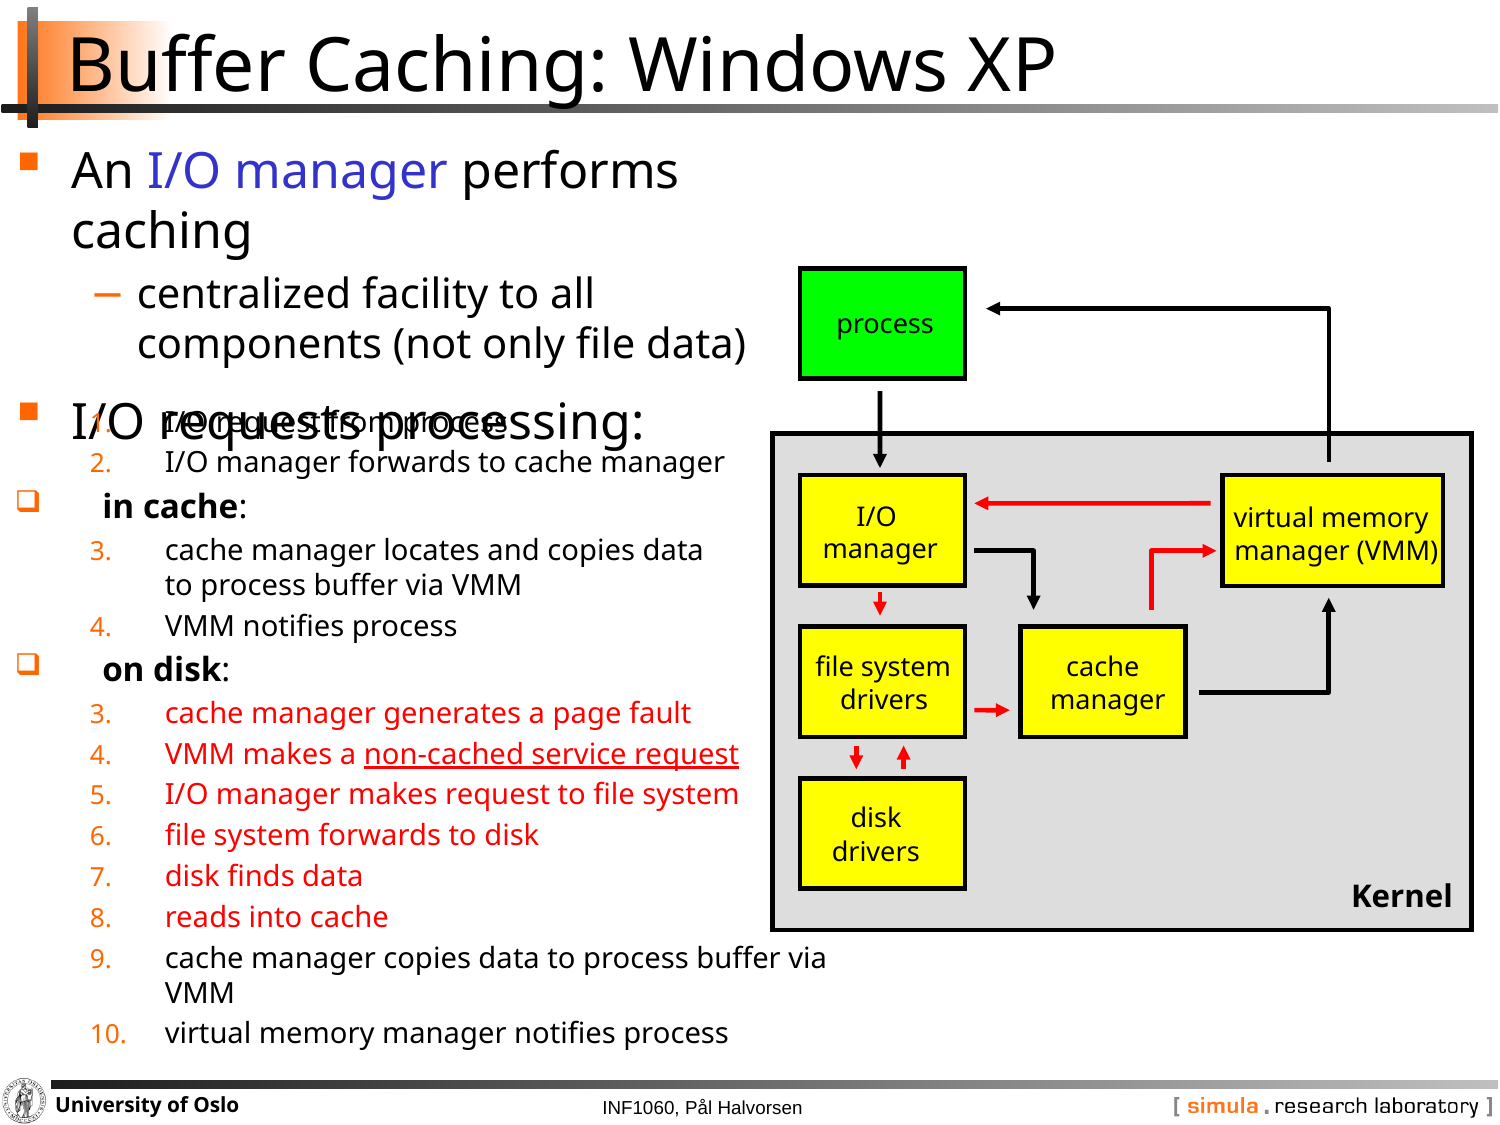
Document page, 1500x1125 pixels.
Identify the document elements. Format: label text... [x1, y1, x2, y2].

text_box [1020, 626, 1186, 738]
text_box file system [877, 648, 951, 682]
text_box process [836, 306, 934, 340]
text_box I/O manager [877, 499, 938, 565]
text_box [1151, 544, 1217, 610]
title Buffer Caching: Windows XP [51, 20, 1495, 113]
text_box [1198, 597, 1335, 693]
text_box [873, 591, 887, 616]
text_box [974, 703, 1010, 717]
text_box [877, 474, 966, 586]
text_box [877, 433, 1472, 931]
text_box [974, 550, 1040, 610]
list An I/O manager performs caching centralized facility to all components (not only file data) I/O requests processing: [0, 131, 856, 395]
text_box [897, 745, 910, 770]
text_box cache [1066, 648, 1140, 682]
text_box manager (VMM) [1234, 533, 1439, 566]
text_box [873, 391, 887, 468]
text_box manager [1050, 682, 1166, 715]
text_box [799, 268, 966, 379]
text_box drivers [877, 833, 920, 867]
text_box [974, 497, 1211, 510]
text_box [986, 302, 1330, 462]
text_box virtual memory [1233, 500, 1429, 533]
text_box disk [877, 800, 902, 833]
text_box Kernel [1351, 876, 1453, 914]
text_box [1222, 474, 1443, 586]
text_box [850, 745, 863, 770]
text_box I/O request from process I/O manager forwards to cache manager in cache: cache manager locates and copies data to process buffer via VMM VMM notifies process on disk: cache manager generates a page fault VMM makes a non-cached service request I/O manager makes request to file system file system forwards to disk disk finds data reads into cache cache manager copies data to process buffer via VMM virtual memory manager notifies process [0, 395, 877, 1054]
picture [1171, 1093, 1495, 1121]
picture [2, 1078, 47, 1124]
text_box drivers [877, 682, 929, 715]
text_box [877, 778, 966, 889]
text_box [877, 626, 966, 738]
